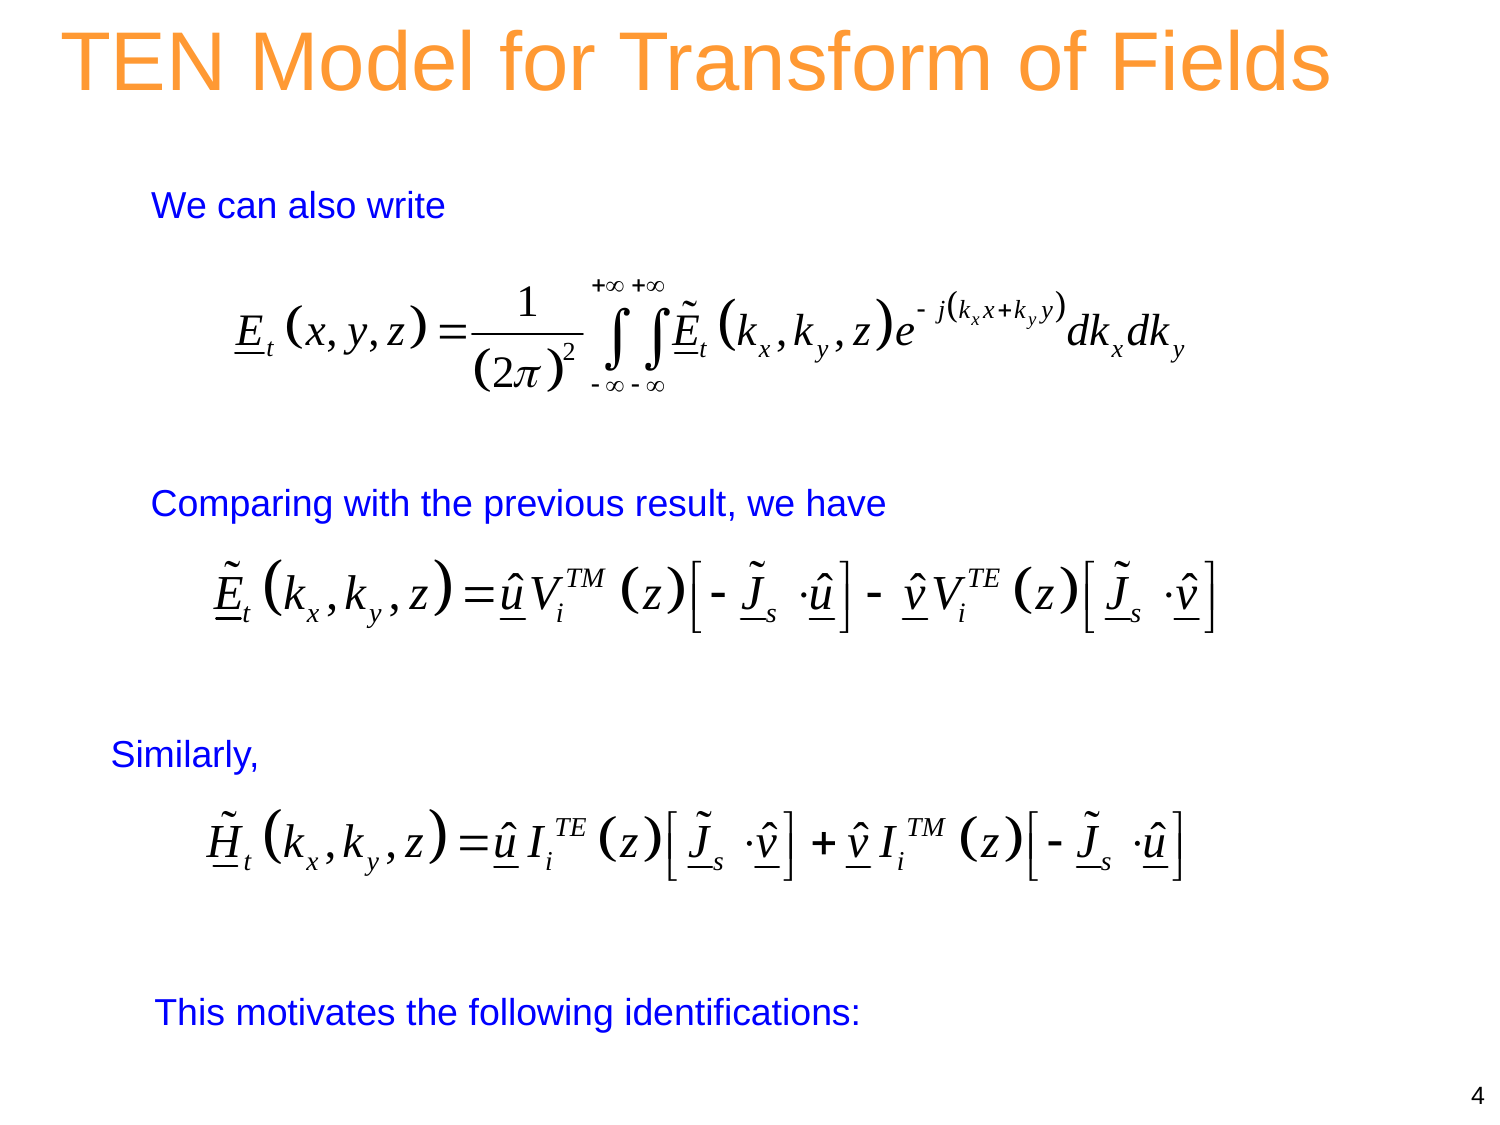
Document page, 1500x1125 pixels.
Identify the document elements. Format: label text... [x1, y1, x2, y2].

text_box Similarly, [95, 722, 316, 783]
slide_number 4 [1149, 1065, 1500, 1125]
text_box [225, 264, 1200, 414]
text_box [196, 801, 1201, 892]
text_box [202, 550, 1232, 645]
text_box We can also write [136, 173, 563, 234]
text_box TEN Model for Transform of Fields [0, 0, 1431, 115]
text_box This motivates the following identifications: [139, 980, 950, 1040]
text_box Comparing with the previous result, we have [135, 471, 1093, 532]
